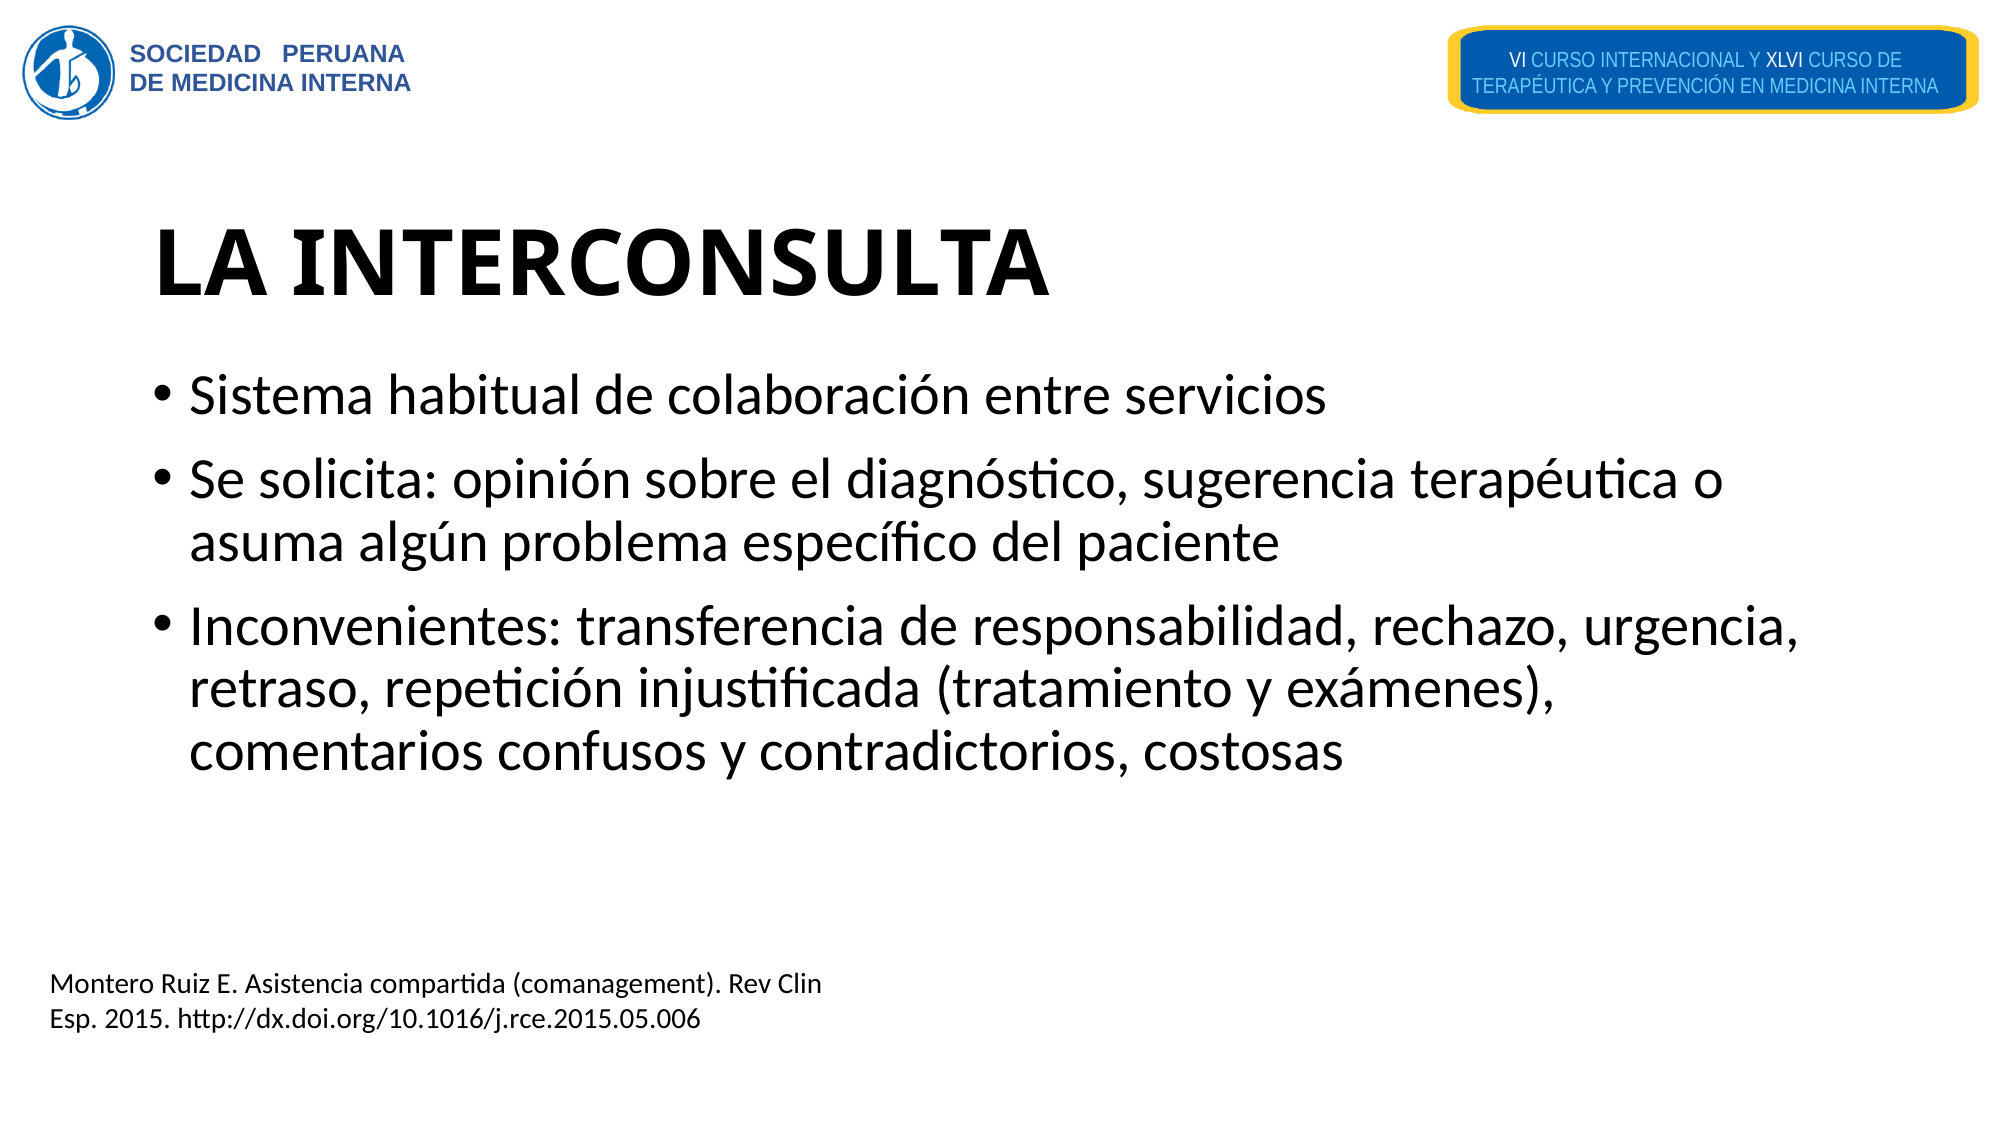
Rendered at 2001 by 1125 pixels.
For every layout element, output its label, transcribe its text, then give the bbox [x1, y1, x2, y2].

list Sistema habitual de colaboración entre servicios Se solicita: opinión sobre el diagnóstico, sugerencia terapéutica o asuma algún problema específico del paciente Inconvenientes: transferencia de responsabilidad, rechazo, urgencia, retraso, repetición injustificada (tratamiento y exámenes), comentarios confusos y contradictorios, costosas [137, 356, 1863, 1014]
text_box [1447, 25, 1979, 114]
text_box Montero Ruiz E. Asistencia compartida (comanagement). Rev Clin Esp. 2015. http://dx.doi.org/10.1016/j.rce.2015.05.006 [34, 957, 867, 1042]
text_box SOCIEDAD PERUANA DE MEDICINA INTERNA [115, 29, 578, 105]
picture [22, 25, 115, 120]
title LA INTERCONSULTA [137, 205, 1863, 327]
